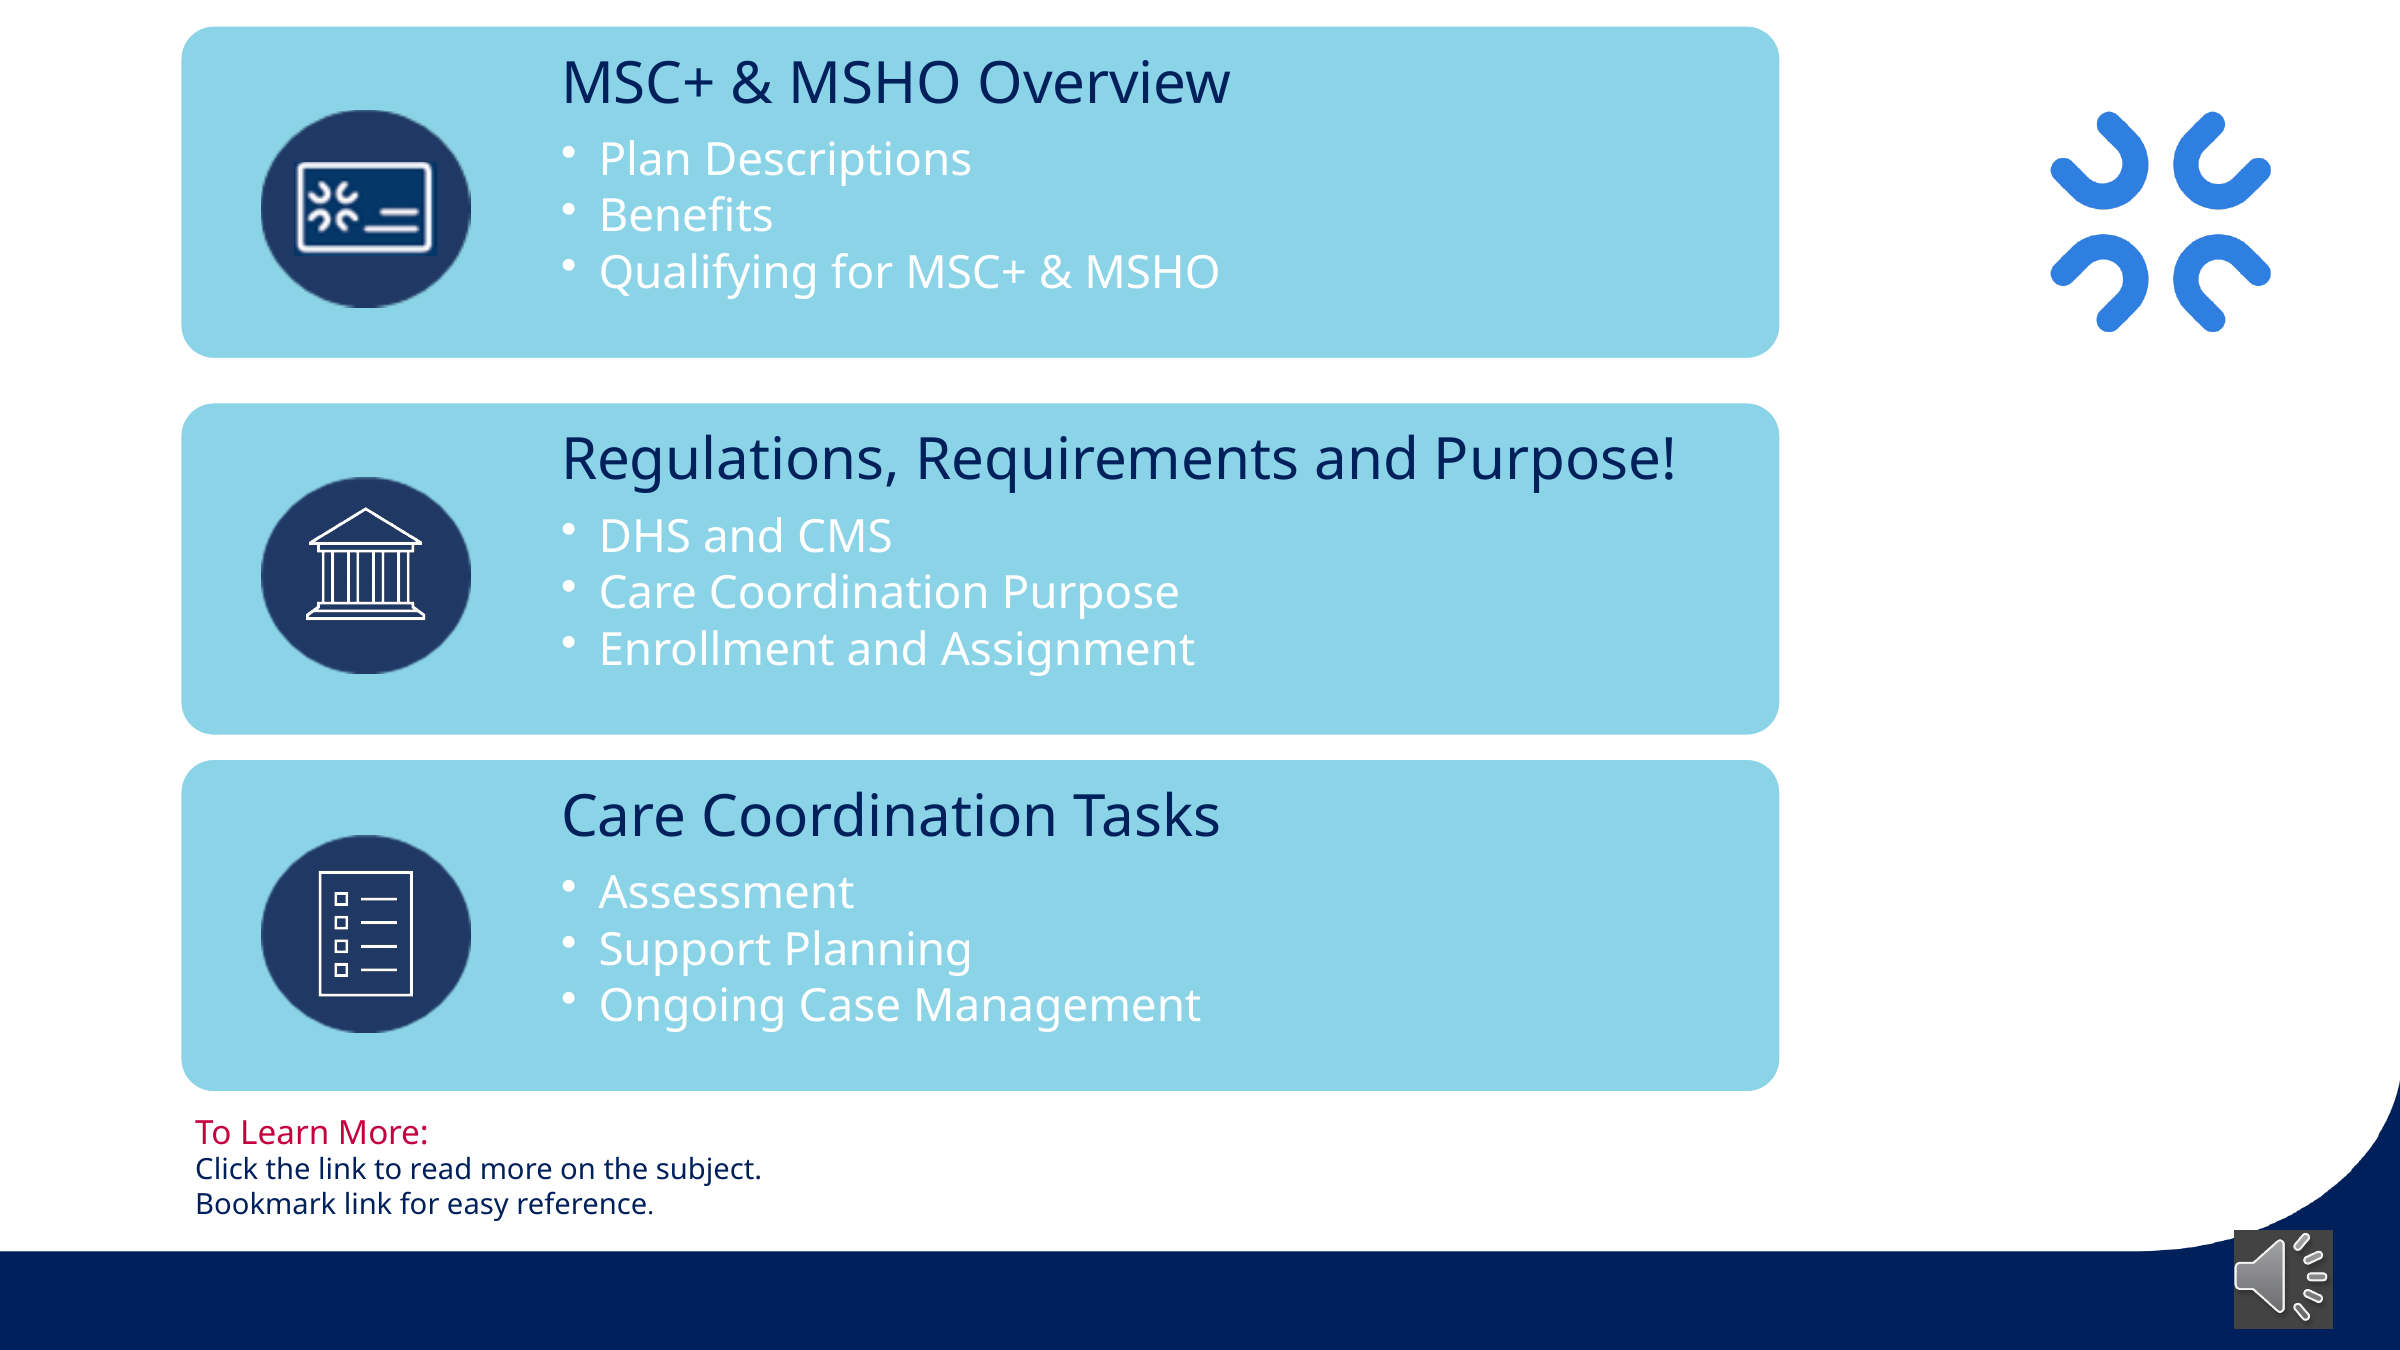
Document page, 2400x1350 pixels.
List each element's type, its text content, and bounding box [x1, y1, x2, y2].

picture [261, 477, 471, 675]
picture [0, 1053, 2400, 1350]
text_box To Learn More: Click the link to read more on the subject. Bookmark link for easy reference. [180, 1103, 876, 1228]
picture [261, 110, 471, 309]
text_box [180, 25, 1781, 1093]
picture [2050, 111, 2271, 332]
picture [261, 835, 471, 1033]
